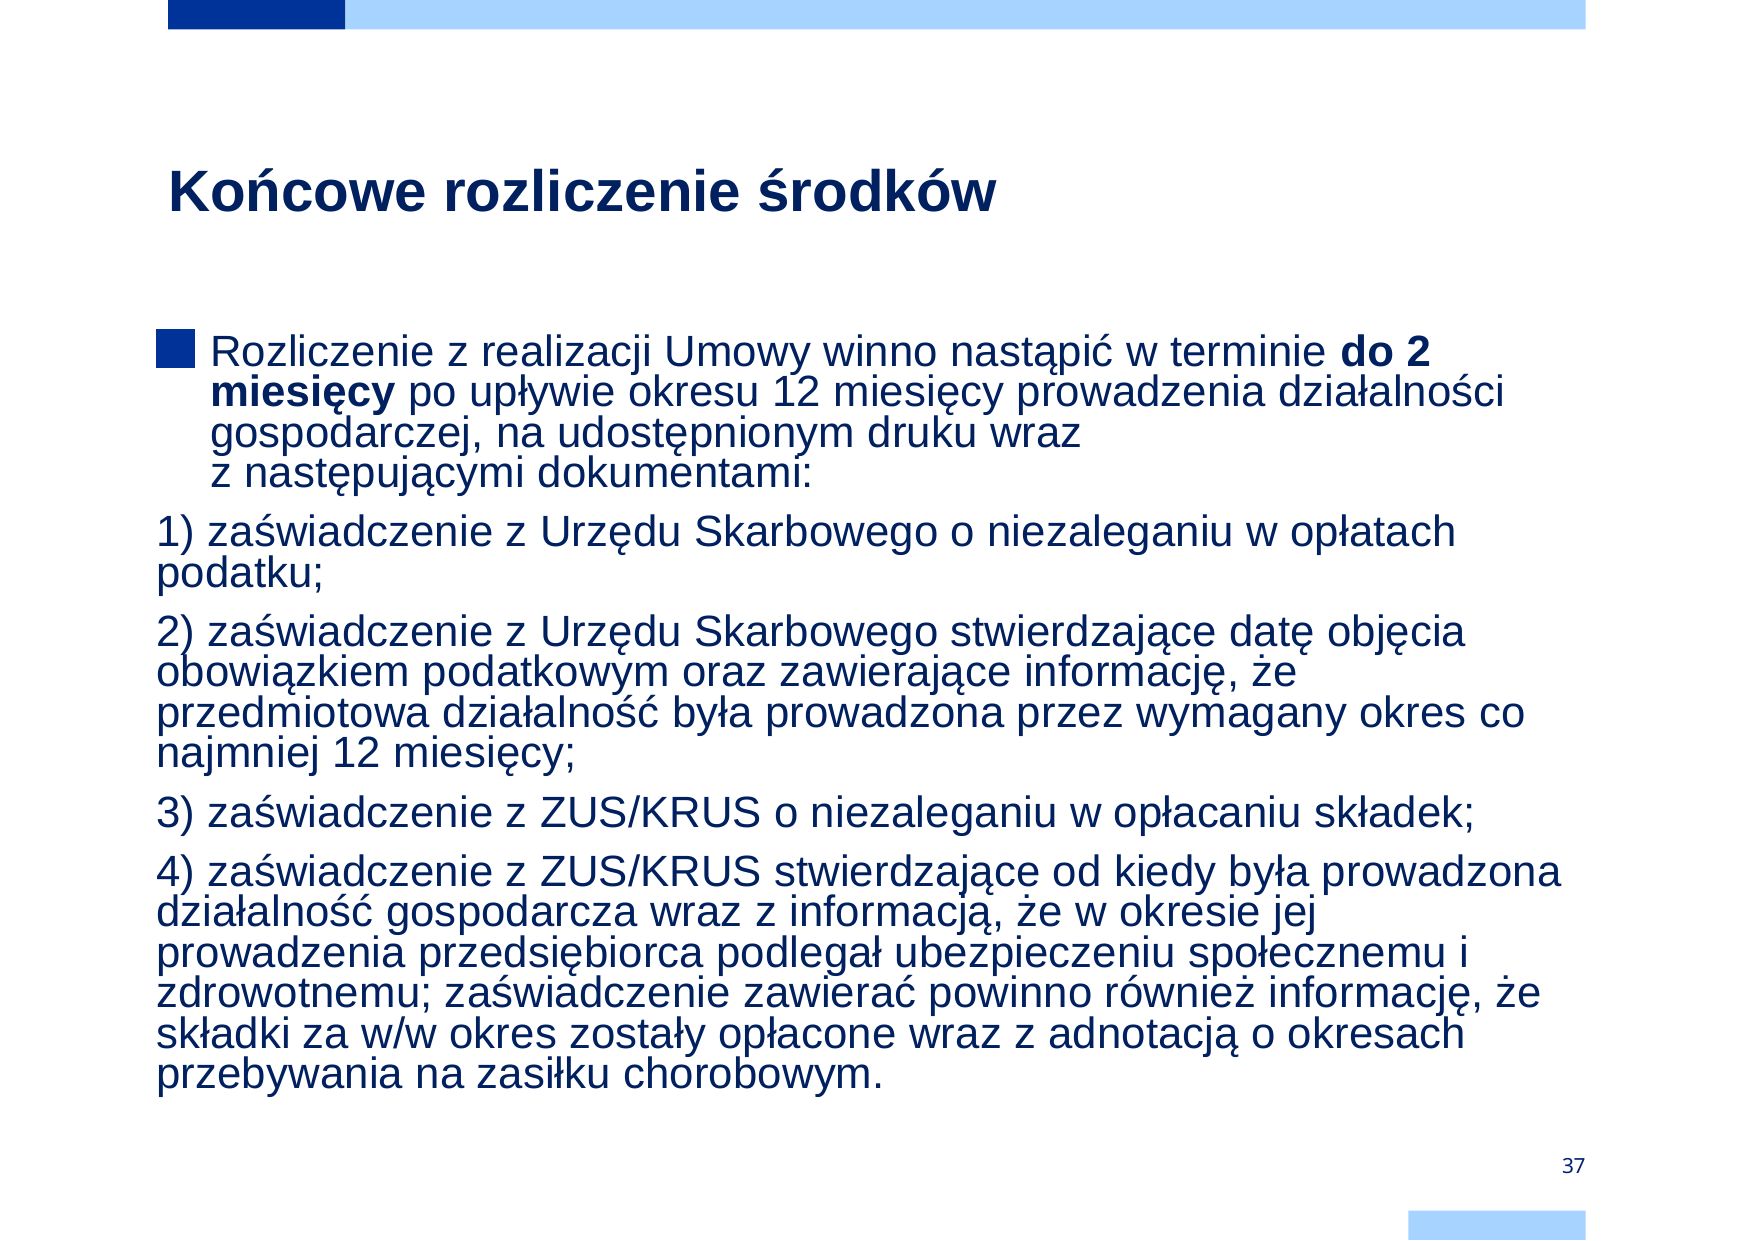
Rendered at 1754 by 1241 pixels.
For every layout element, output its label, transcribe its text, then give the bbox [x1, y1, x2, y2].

picture [156, 329, 195, 368]
slide_number 37 [1408, 1151, 1586, 1182]
list Rozliczenie z realizacji Umowy winno nastąpić w terminie do 2 miesięcy po upływie okresu 12 miesięcy prowadzenia działalności gospodarczej, na udostępnionym druku wraz z następującymi dokumentami: 1) zaświadczenie z Urzędu Skarbowego o niezaleganiu w opłatach podatku; 2) zaświadczenie z Urzędu Skarbowego stwierdzające datę objęcia obowiązkiem podatkowym oraz zawierające informację, że przedmiotowa działalność była prowadzona przez wymagany okres co najmniej 12 miesięcy; 3) zaświadczenie z ZUS/KRUS o niezaleganiu w opłacaniu składek; 4) zaświadczenie z ZUS/KRUS stwierdzające od kiedy była prowadzona działalność gospodarcza wraz z informacją, że w okresie jej prowadzenia przedsiębiorca podlegał ubezpieczeniu społecznemu i zdrowotnemu; zaświadczenie zawierać powinno również informację, że składki za w/w okres zostały opłacone wraz z adnotacją o okresach przebywania na zasiłku chorobowym. [156, 265, 1574, 1105]
title Końcowe rozliczenie środków [168, 147, 1586, 325]
